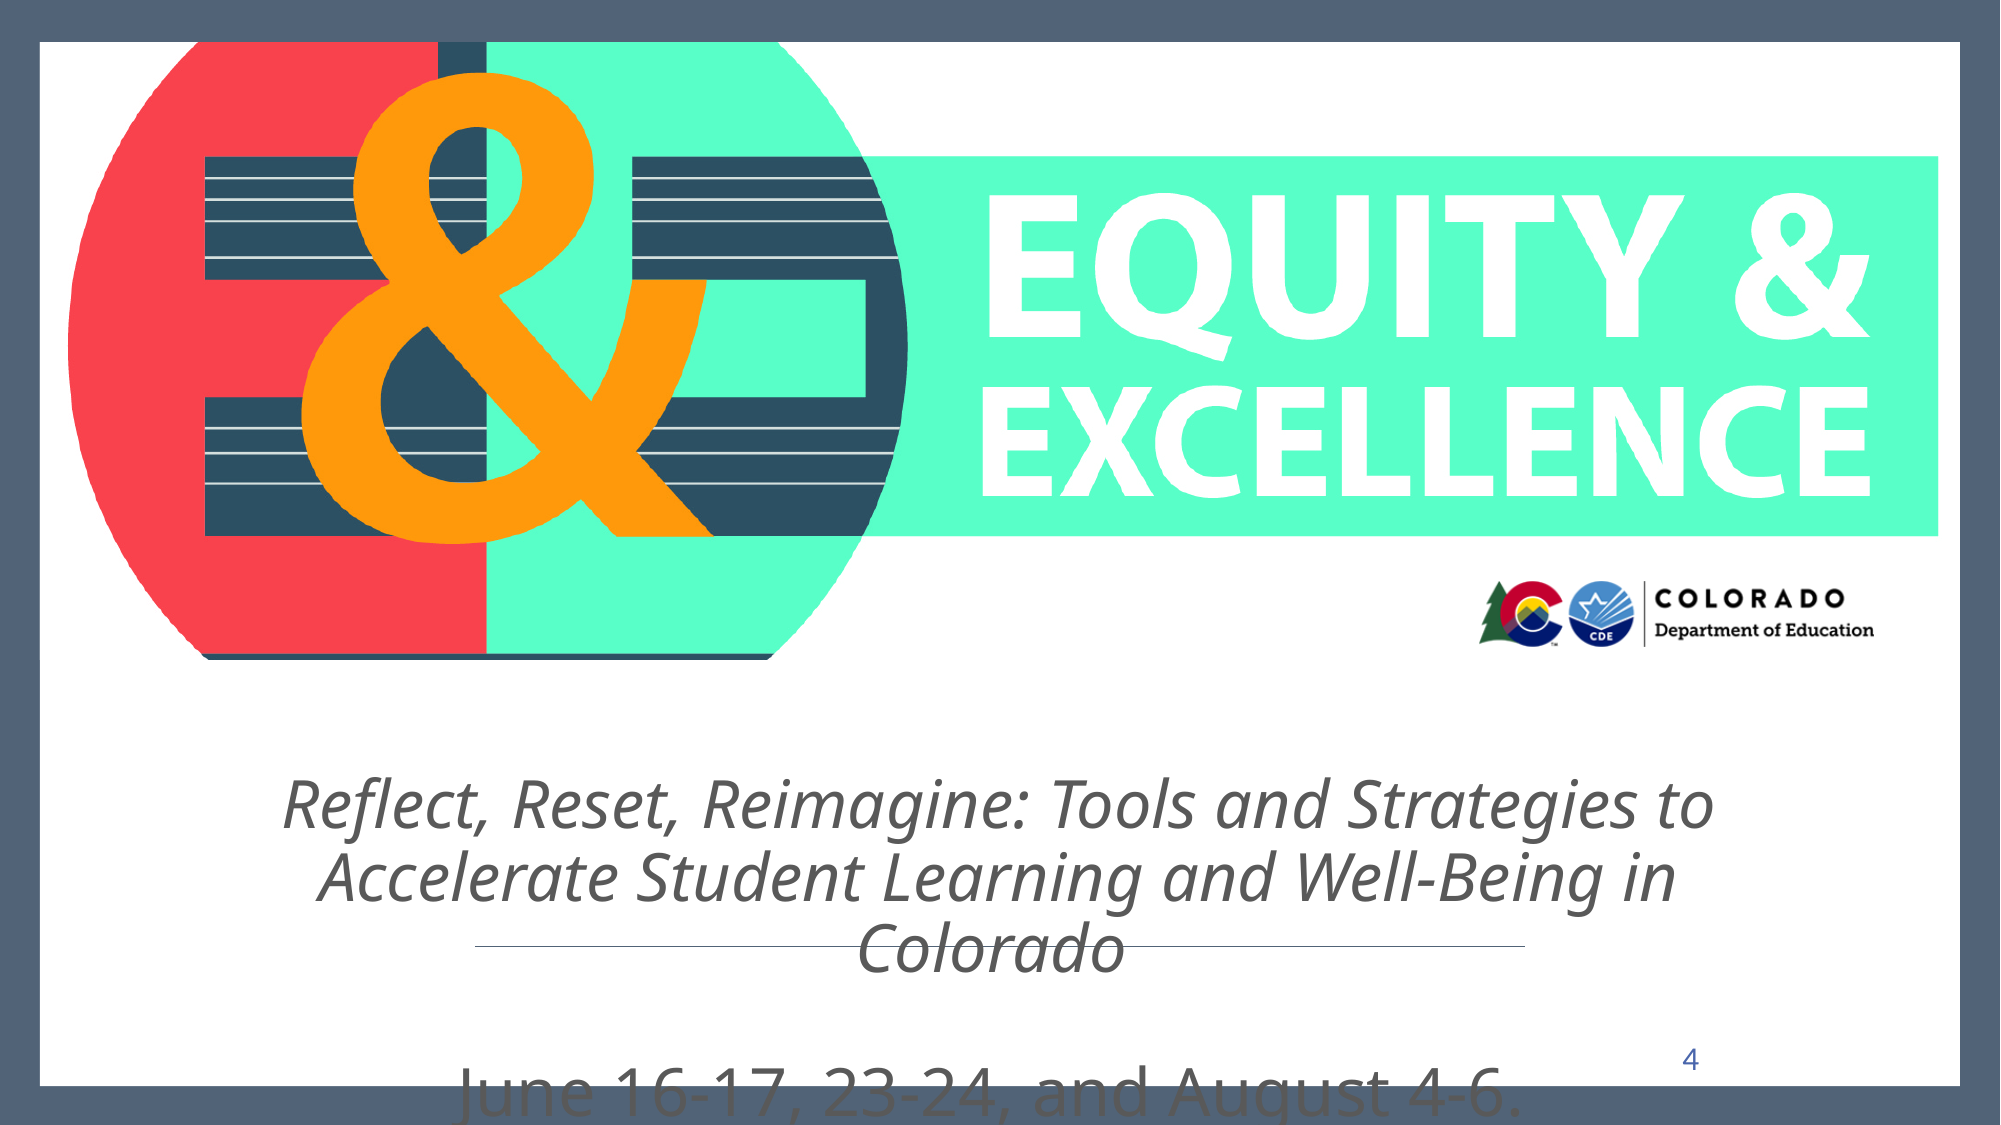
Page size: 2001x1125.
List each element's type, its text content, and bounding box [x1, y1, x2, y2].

title Reflect, Reset, Reimagine: Tools and Strategies to Accelerate Student Learning and Well-Being in Colorado June 16-17, 23-24, and August 4-6. [182, 771, 1818, 975]
slide_number 4 [1667, 1026, 1863, 1087]
picture [39, 42, 1960, 660]
text_box [0, 0, 2000, 1125]
text_box [39, 41, 1961, 1087]
